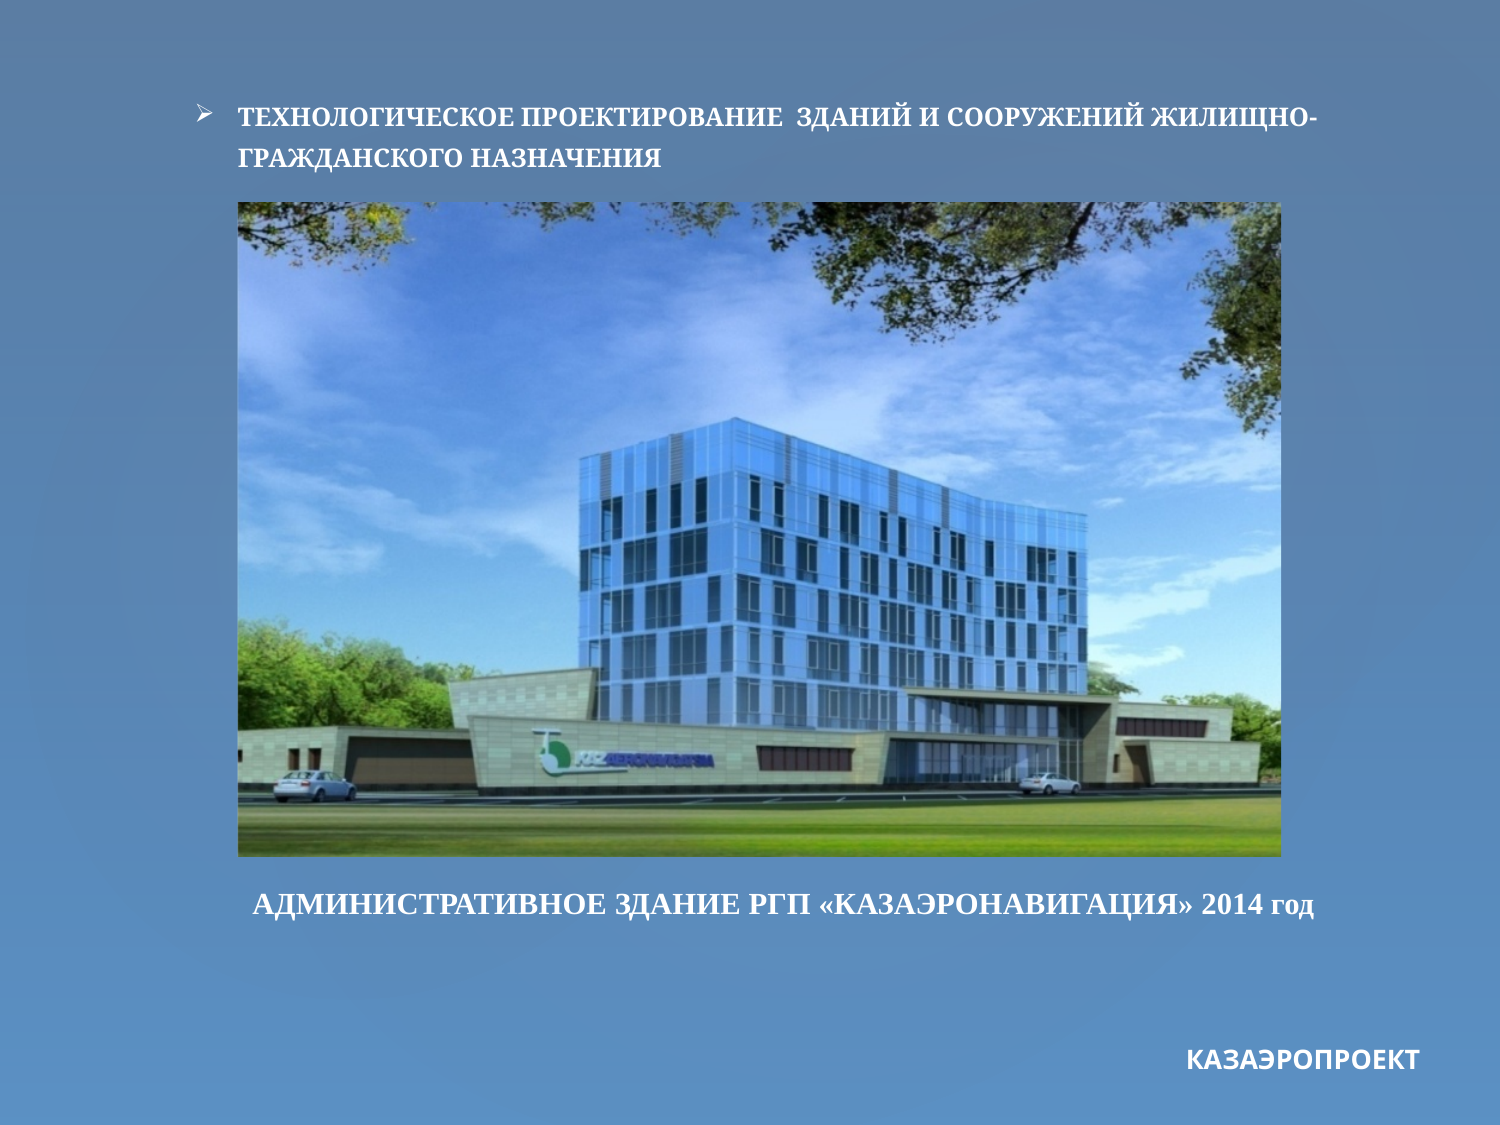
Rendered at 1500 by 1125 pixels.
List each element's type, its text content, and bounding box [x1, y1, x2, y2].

picture [236, 202, 1282, 858]
text_box АДМИНИСТРАТИВНОЕ ЗДАНИЕ РГП «КАЗАЭРОНАВИГАЦИЯ» 2014 год [237, 876, 1341, 928]
text_box КАЗАЭРОПРОЕКТ [1120, 1031, 1486, 1087]
text_box ТЕХНОЛОГИЧЕСКОЕ ПРОЕКТИРОВАНИЕ ЗДАНИЙ И СООРУЖЕНИЙ ЖИЛИЩНО-ГРАЖДАНСКОГО НАЗНАЧЕНИЯ [179, 82, 1443, 181]
